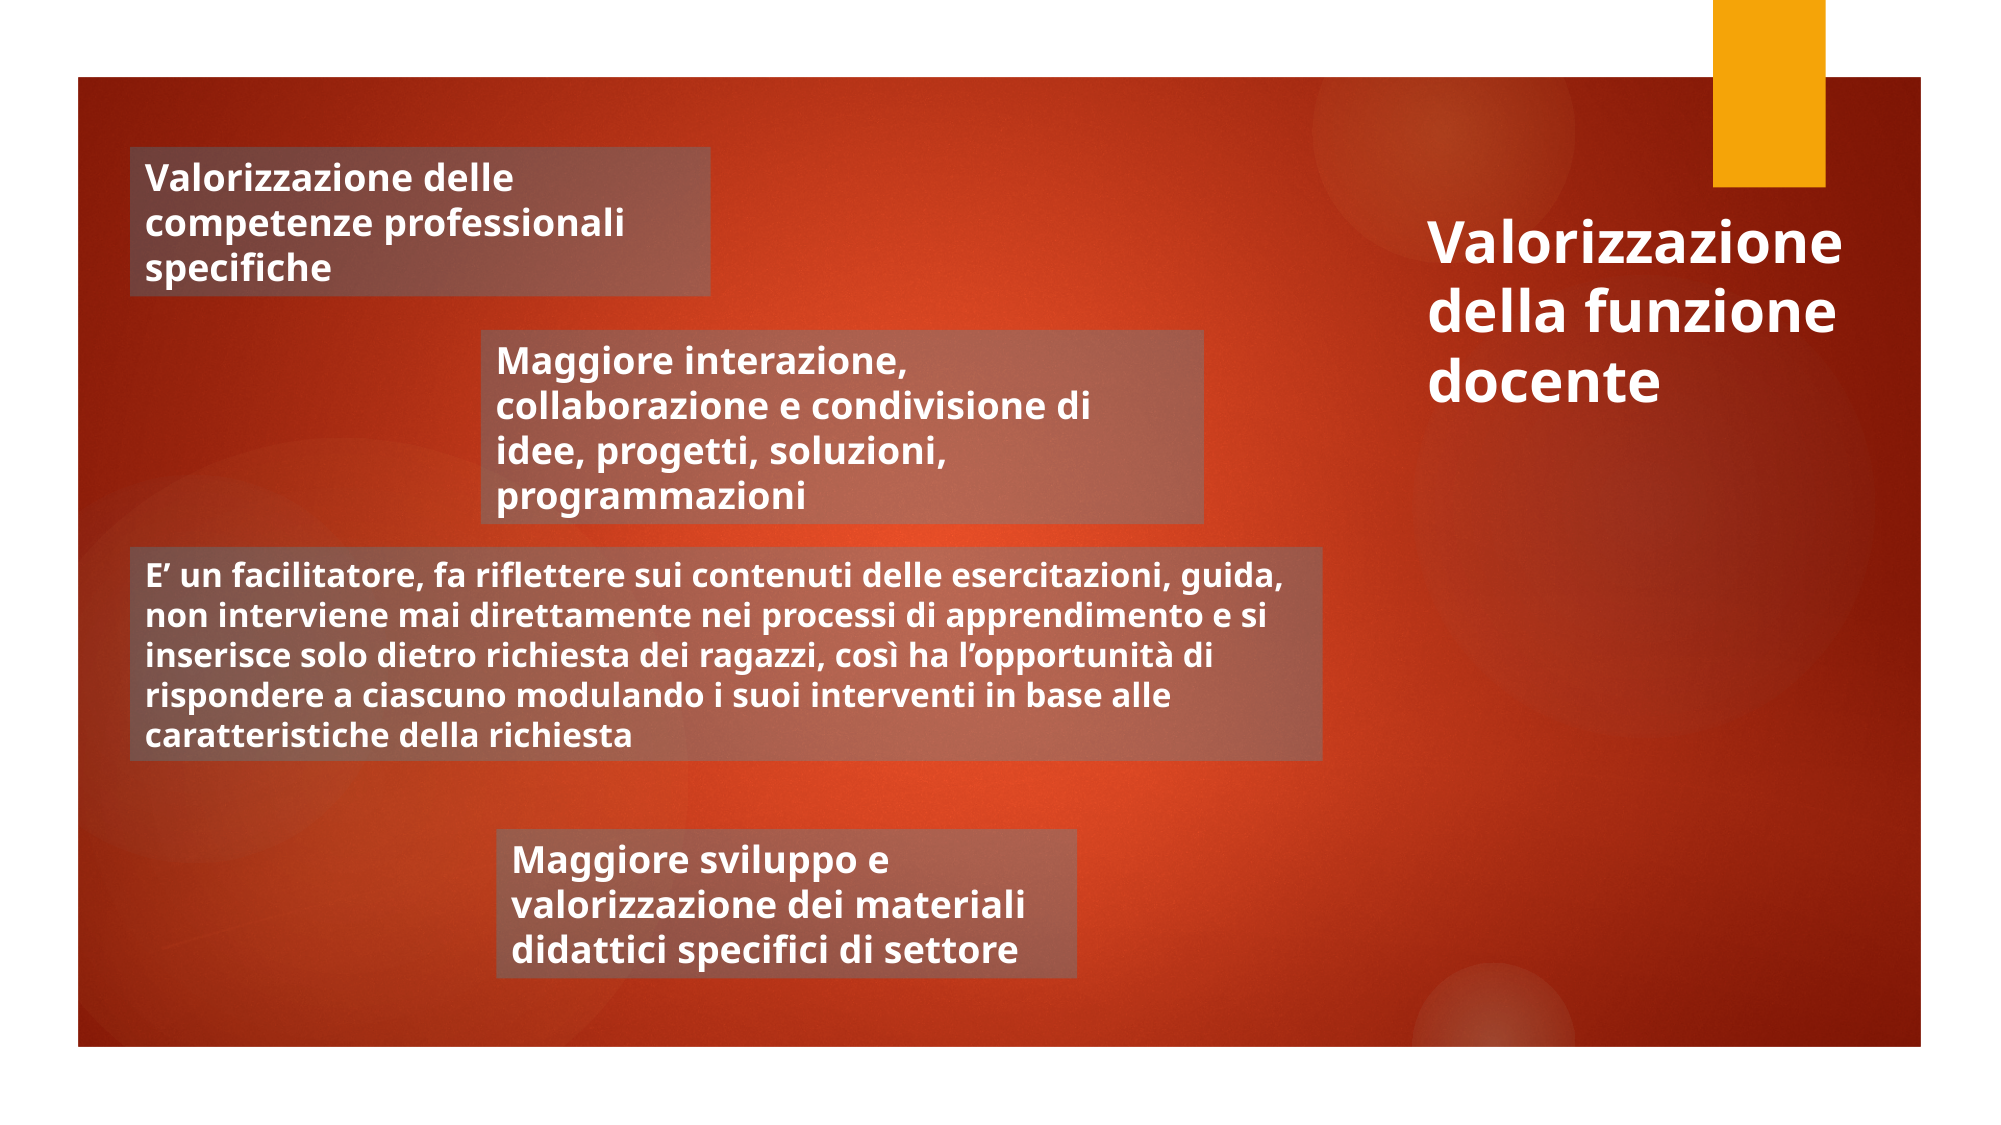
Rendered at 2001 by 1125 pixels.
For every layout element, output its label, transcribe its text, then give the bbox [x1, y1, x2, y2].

text_box Valorizzazione delle competenze professionali specifiche [130, 146, 711, 297]
text_box Maggiore sviluppo e valorizzazione dei materiali didattici specifici di settore [496, 829, 1078, 979]
text_box E’ un facilitatore, fa riflettere sui contenuti delle esercitazioni, guida, non interviene mai direttamente nei processi di apprendimento e si inserisce solo dietro richiesta dei ragazzi, così ha l’opportunità di rispondere a ciascuno modulando i suoi interventi in base alle caratteristiche della richiesta [130, 546, 1323, 761]
text_box Maggiore interazione, collaborazione e condivisione di idee, progetti, soluzioni, programmazioni [480, 329, 1204, 525]
text_box Valorizzazione della funzione docente [1412, 197, 1894, 422]
